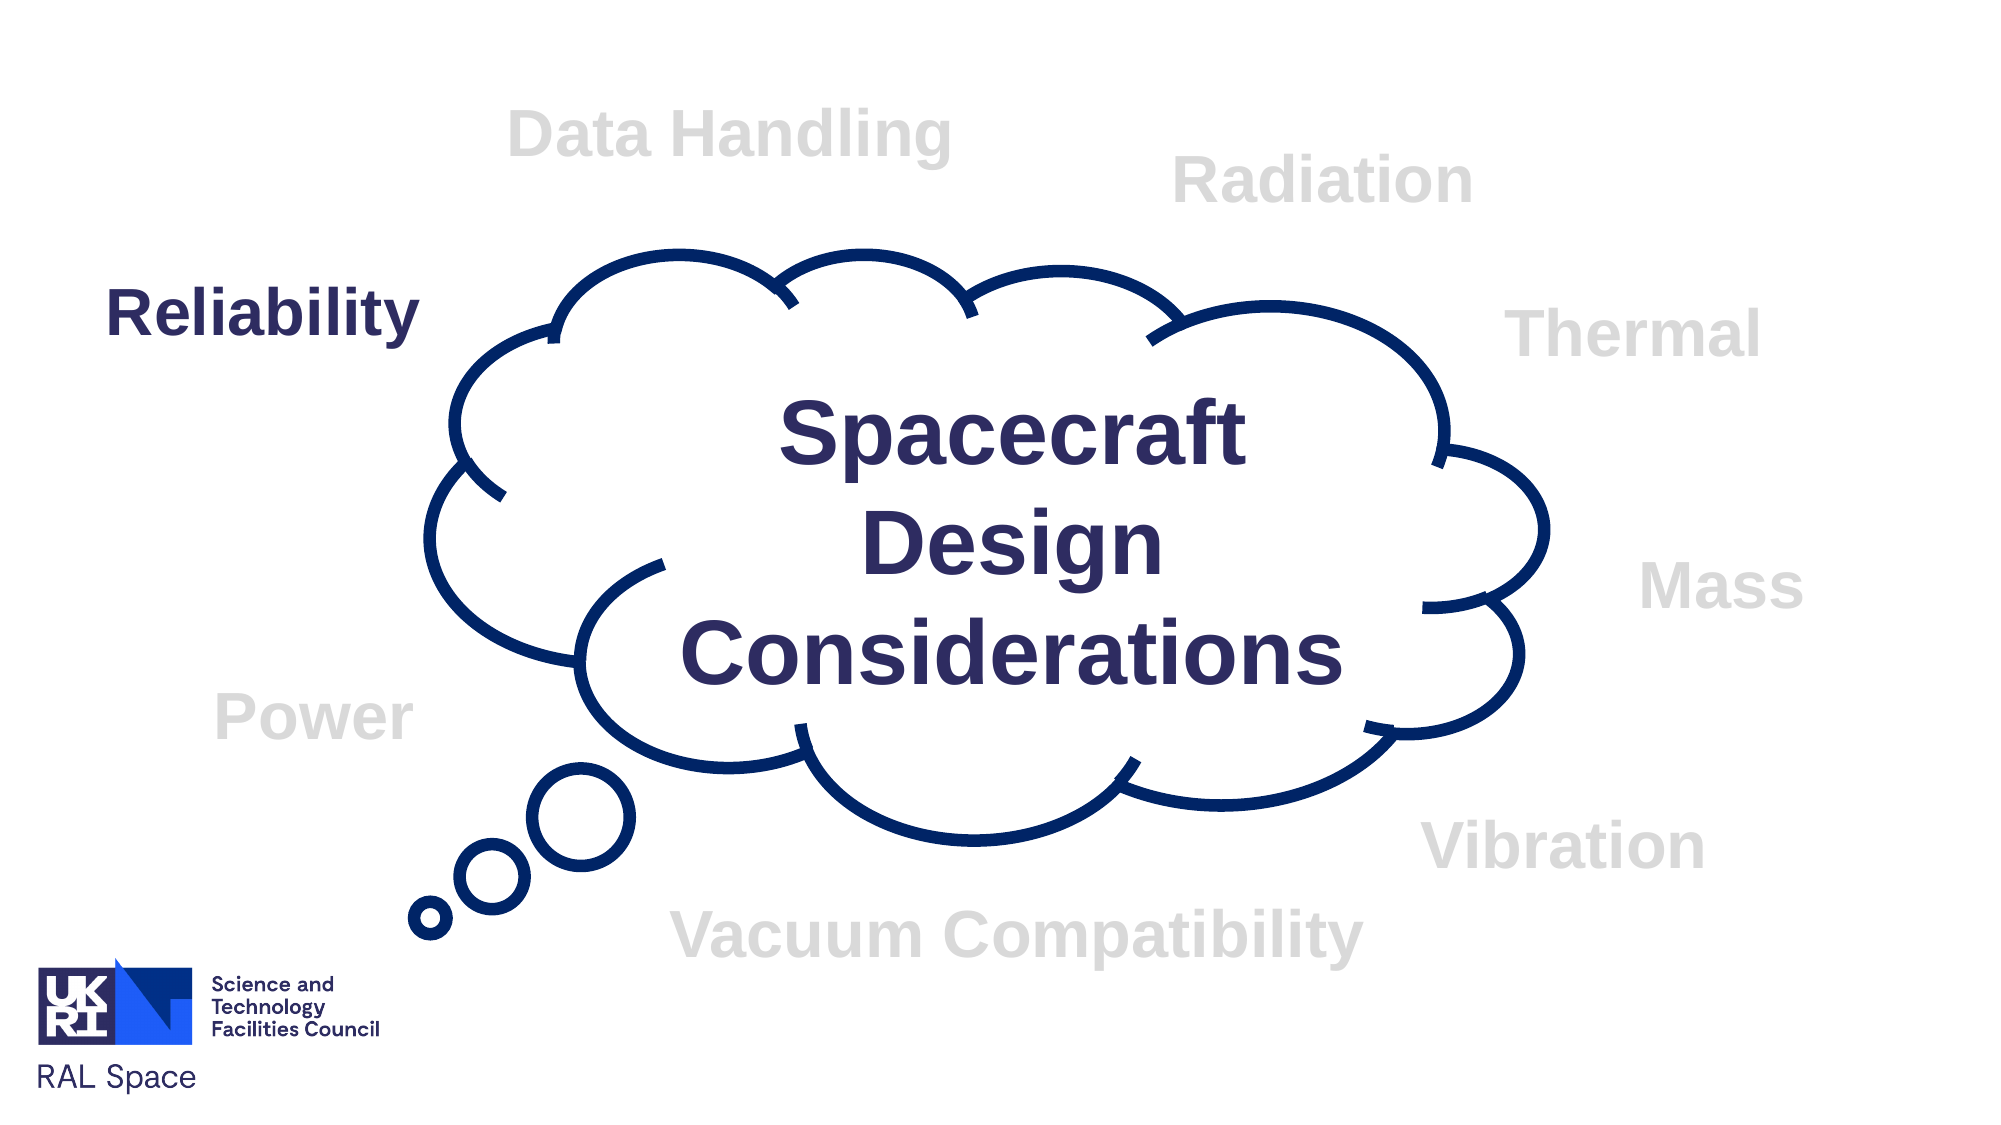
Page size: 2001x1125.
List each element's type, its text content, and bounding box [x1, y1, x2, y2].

text_box Mass [1624, 534, 1821, 630]
text_box Data Handling [492, 82, 970, 178]
text_box Vibration [1405, 794, 1724, 890]
text_box Vacuum Compatibility [654, 883, 1381, 979]
text_box Radiation [1157, 127, 1491, 223]
text_box Reliability [90, 261, 430, 357]
picture [15, 944, 402, 1111]
text_box Power [199, 665, 430, 761]
text_box Thermal [1544, 281, 1779, 377]
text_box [430, 252, 1544, 839]
